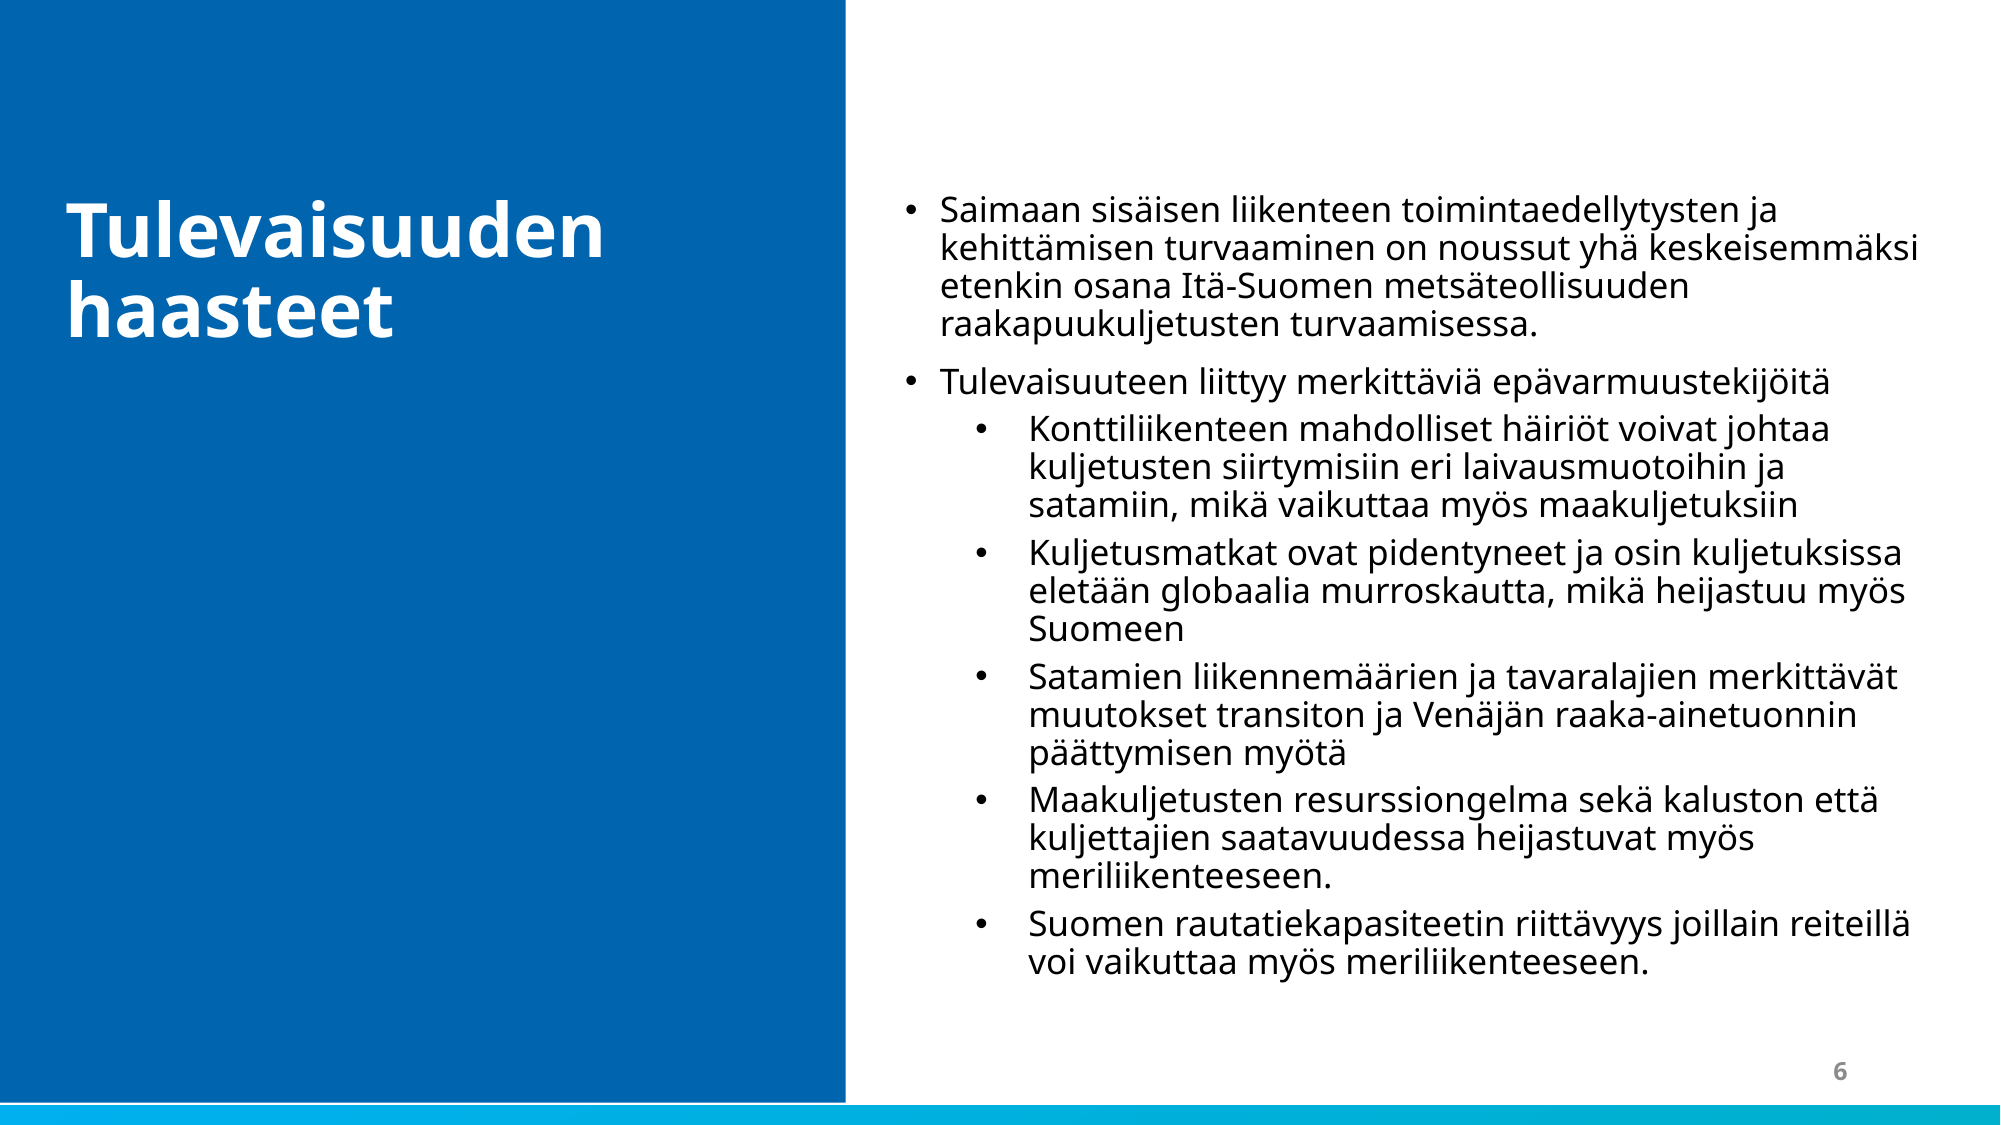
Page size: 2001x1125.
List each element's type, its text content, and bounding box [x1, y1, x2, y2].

slide_number 6 [1412, 1042, 1863, 1103]
list Saimaan sisäisen liikenteen toimintaedellytysten ja kehittämisen turvaaminen on noussut yhä keskeisemmäksi etenkin osana Itä-Suomen metsäteollisuuden raakapuukuljetusten turvaamisessa. Tulevaisuuteen liittyy merkittäviä epävarmuustekijöitä Konttiliikenteen mahdolliset häiriöt voivat johtaa kuljetusten siirtymisiin eri laivausmuotoihin ja satamiin, mikä vaikuttaa myös maakuljetuksiin Kuljetusmatkat ovat pidentyneet ja osin kuljetuksissa eletään globaalia murroskautta, mikä heijastuu myös Suomeen Satamien liikennemäärien ja tavaralajien merkittävät muutokset transiton ja Venäjän raaka-ainetuonnin päättymisen myötä Maakuljetusten resurssiongelma sekä kaluston että kuljettajien saatavuudessa heijastuvat myös meriliikenteeseen. Suomen rautatiekapasiteetin riittävyys joillain reiteillä voi vaikuttaa myös meriliikenteeseen. [845, 0, 2000, 1106]
list Tulevaisuuden haasteet [0, 0, 845, 1103]
